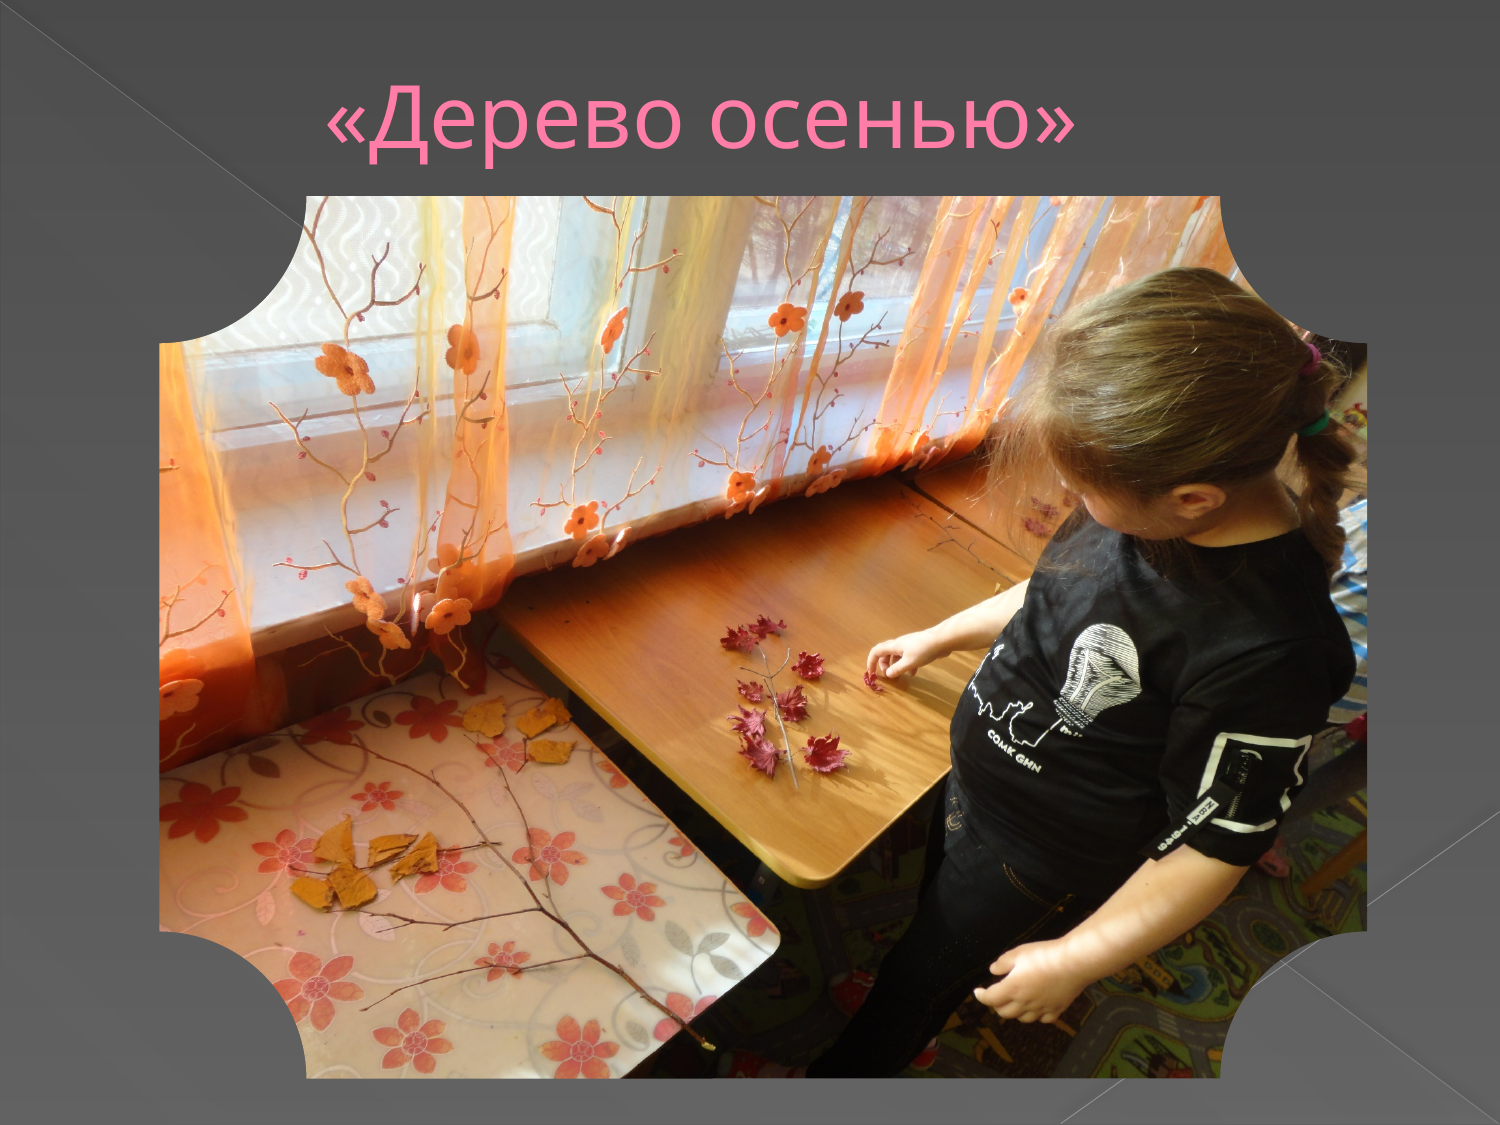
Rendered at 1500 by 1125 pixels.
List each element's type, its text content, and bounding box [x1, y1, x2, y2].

title «Дерево осенью» [230, 30, 1312, 183]
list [159, 195, 1368, 1079]
